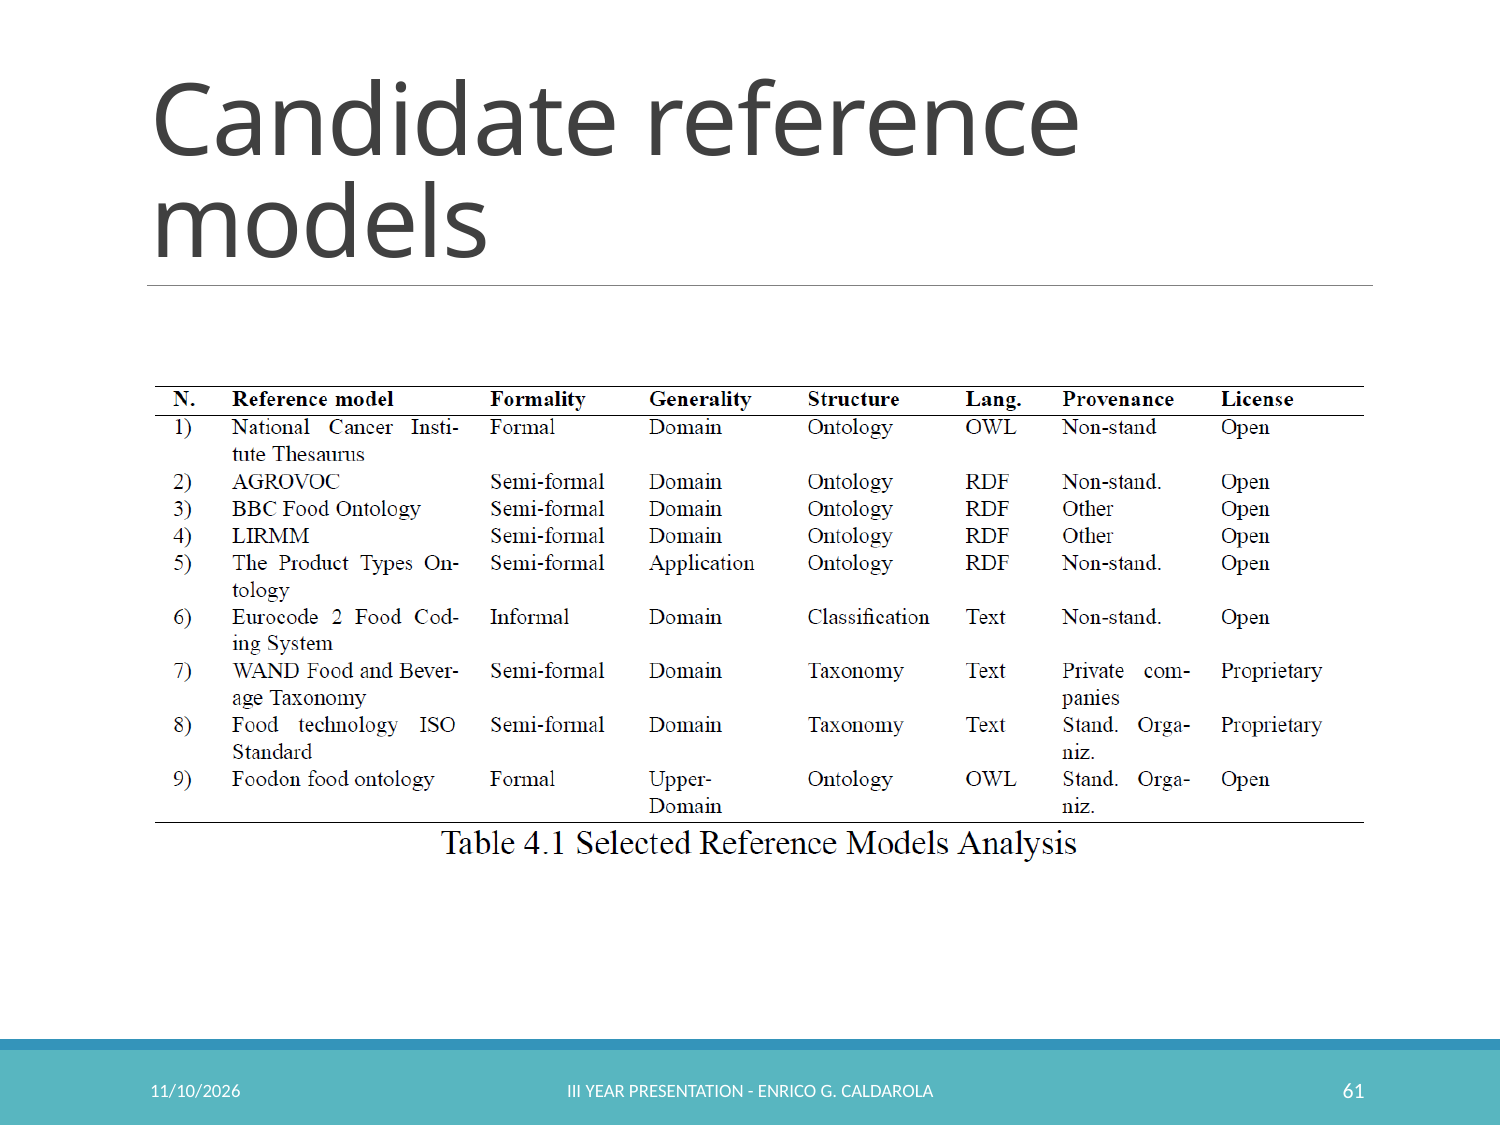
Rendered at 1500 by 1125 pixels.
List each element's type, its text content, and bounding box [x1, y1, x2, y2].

slide_number 61 [1218, 1059, 1380, 1120]
title Candidate reference models [135, 47, 1373, 285]
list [139, 372, 1379, 867]
footer III Year Presentation - Enrico G. Caldarola [453, 1059, 1047, 1120]
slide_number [135, 1059, 440, 1120]
